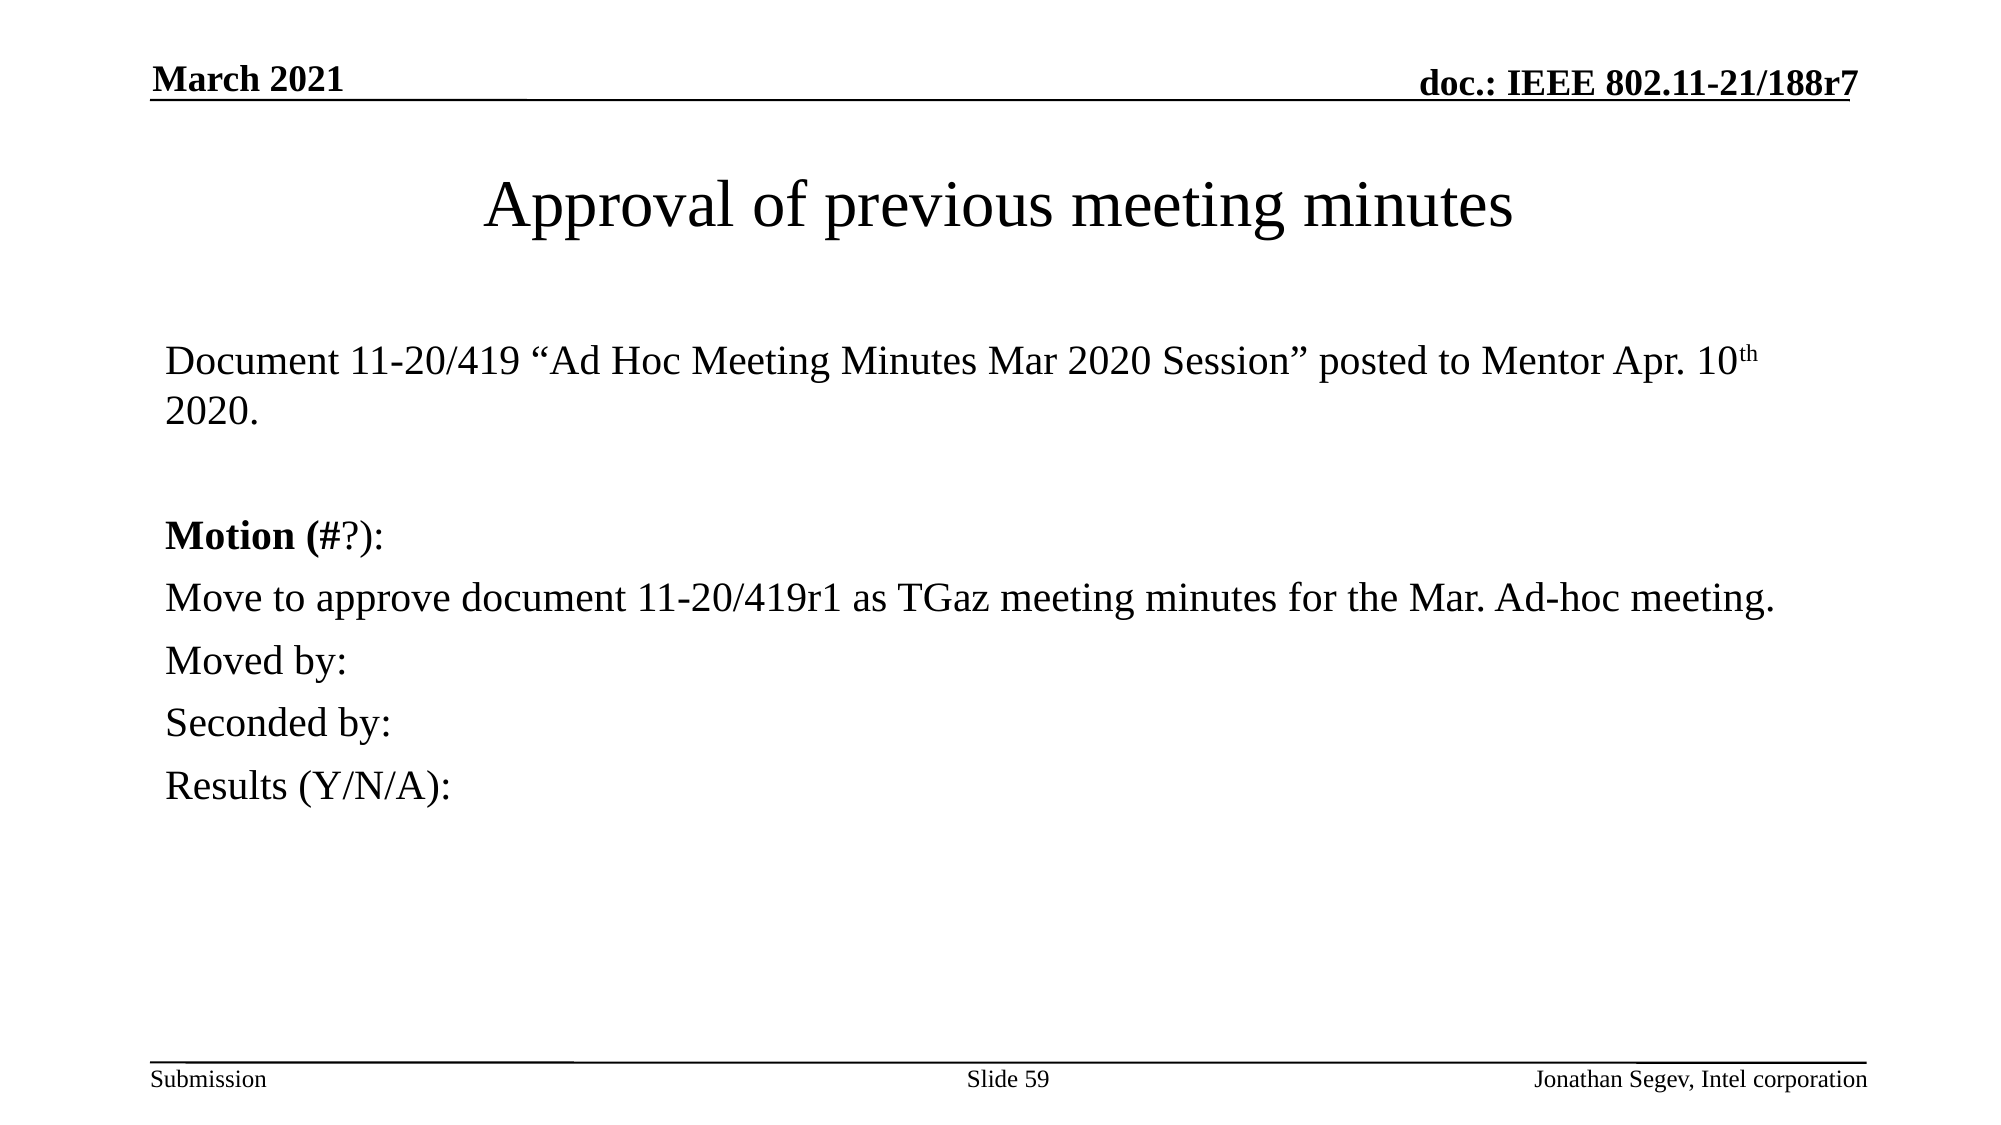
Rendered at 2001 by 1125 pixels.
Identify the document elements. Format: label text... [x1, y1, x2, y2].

slide_number Slide 59 [950, 1061, 1067, 1123]
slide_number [152, 54, 563, 100]
list Document 11-20/419 “Ad Hoc Meeting Minutes Mar 2020 Session” posted to Mentor Apr. 10th 2020. Motion (#?): Move to approve document 11-20/419r1 as TGaz meeting minutes for the Mar. Ad-hoc meeting. Moved by: Seconded by: Results (Y/N/A): [149, 324, 1850, 1000]
footer Jonathan Segev, Intel corporation [1171, 1061, 1869, 1093]
title Approval of previous meeting minutes [149, 112, 1850, 288]
